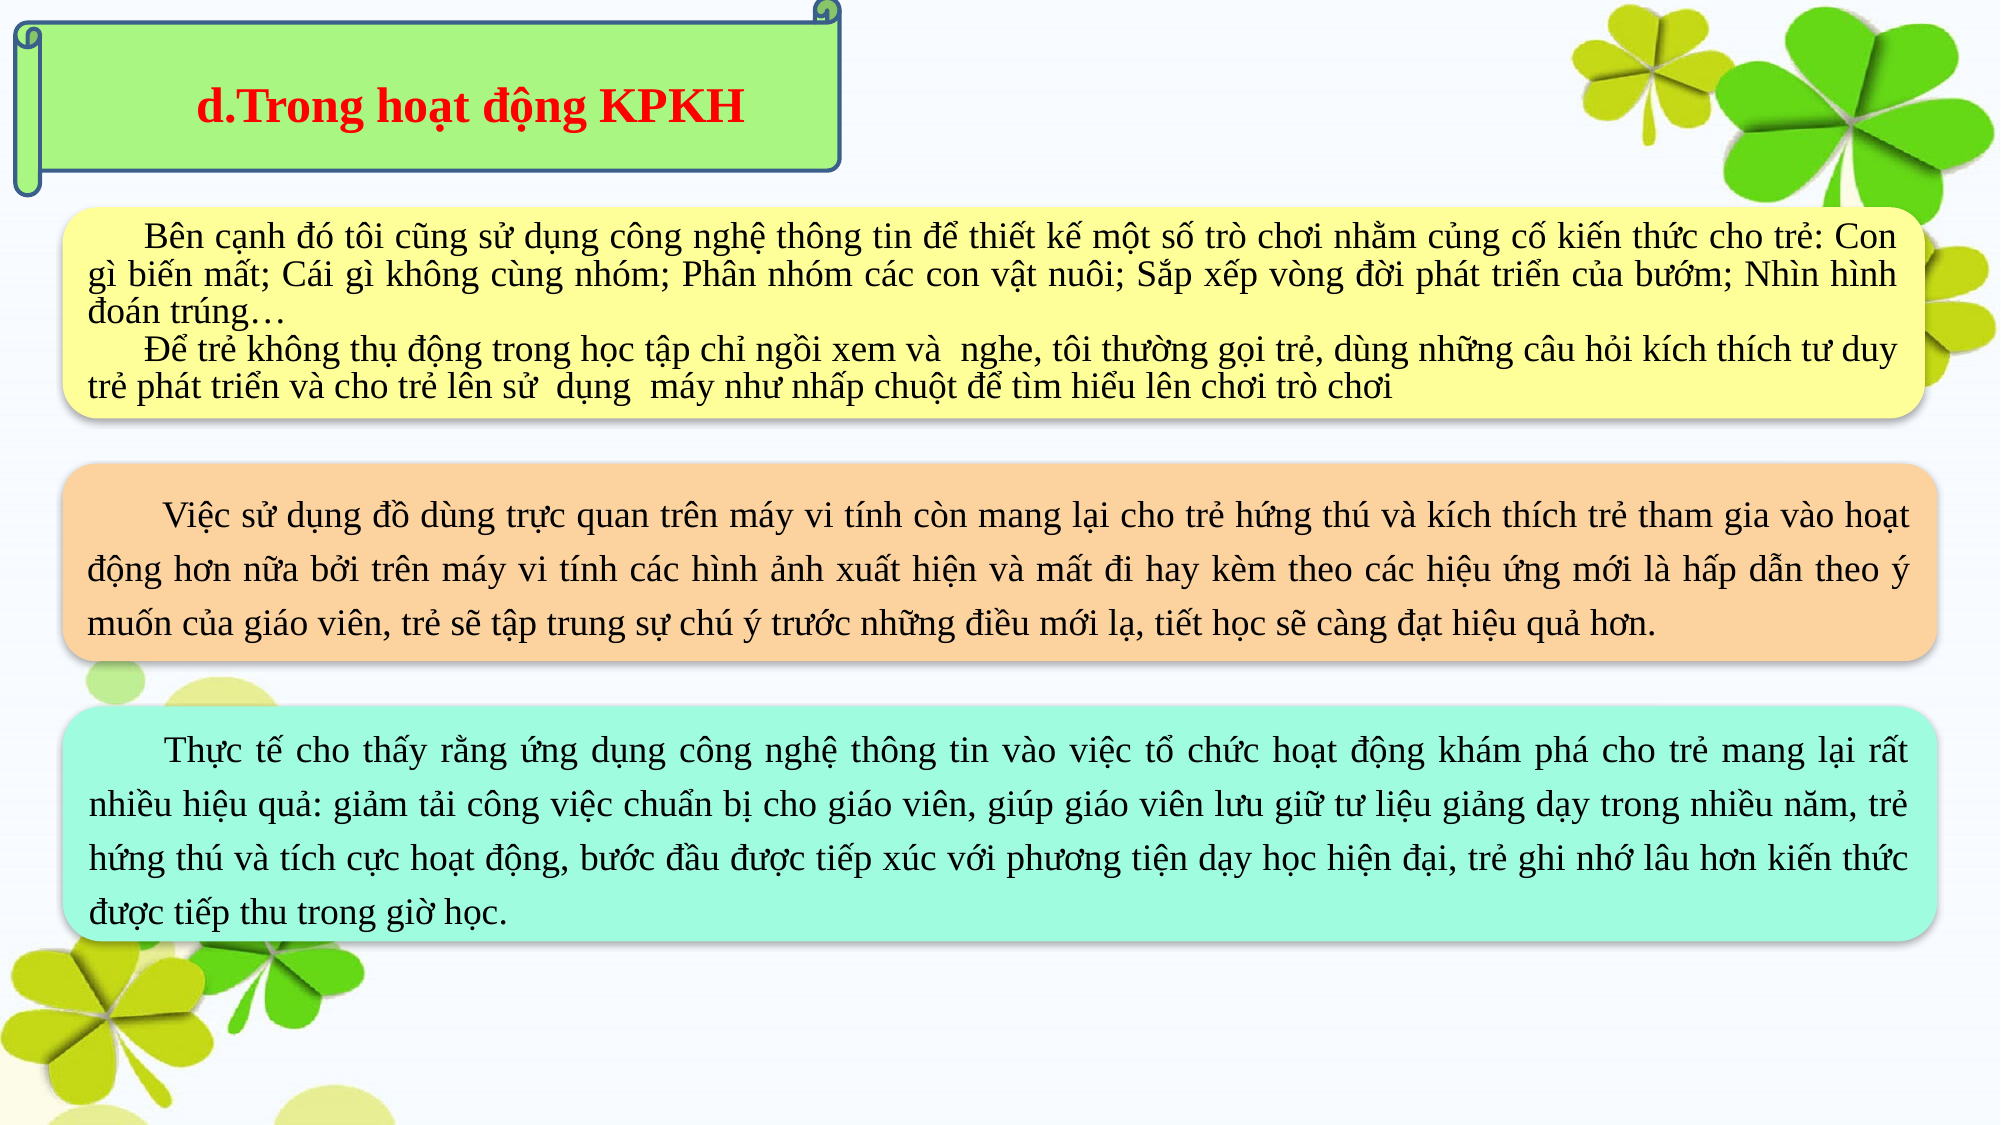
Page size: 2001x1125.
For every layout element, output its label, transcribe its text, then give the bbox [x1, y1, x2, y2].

picture [0, 0, 2001, 1125]
text_box d.Trong hoạt động KPKH [13, 0, 842, 198]
text_box Thực tế cho thấy rằng ứng dụng công nghệ thông tin vào việc tổ chức hoạt động khám phá cho trẻ mang lại rất nhiều hiệu quả: giảm tải công việc chuẩn bị cho giáo viên, giúp giáo viên lưu giữ tư liệu giảng dạy trong nhiều năm, trẻ hứng thú và tích cực hoạt động, bước đầu được tiếp xúc với phương tiện dạy học hiện đại, trẻ ghi nhớ lâu hơn kiến thức được tiếp thu trong giờ học. [62, 706, 1938, 942]
text_box Việc sử dụng đồ dùng trực quan trên máy vi tính còn mang lại cho trẻ hứng thú và kích thích trẻ tham gia vào hoạt động hơn nữa bởi trên máy vi tính các hình ảnh xuất hiện và mất đi hay kèm theo các hiệu ứng mới là hấp dẫn theo ý muốn của giáo viên, trẻ sẽ tập trung sự chú ý trước những điều mới lạ, tiết học sẽ càng đạt hiệu quả hơn. [62, 463, 1938, 662]
text_box Bên cạnh đó tôi cũng sử dụng công nghệ thông tin để thiết kế một số trò chơi nhằm củng cố kiến thức cho trẻ: Con gì biến mất; Cái gì không cùng nhóm; Phân nhóm các con vật nuôi; Sắp xếp vòng đời phát triển của bướm; Nhìn hình đoán trúng… Để trẻ không thụ động trong học tập chỉ ngồi xem và nghe, tôi thường gọi trẻ, dùng những câu hỏi kích thích tư duy trẻ phát triển và cho trẻ lên sử dụng máy như nhấp chuột để tìm hiểu lên chơi trò chơi [62, 207, 1925, 419]
